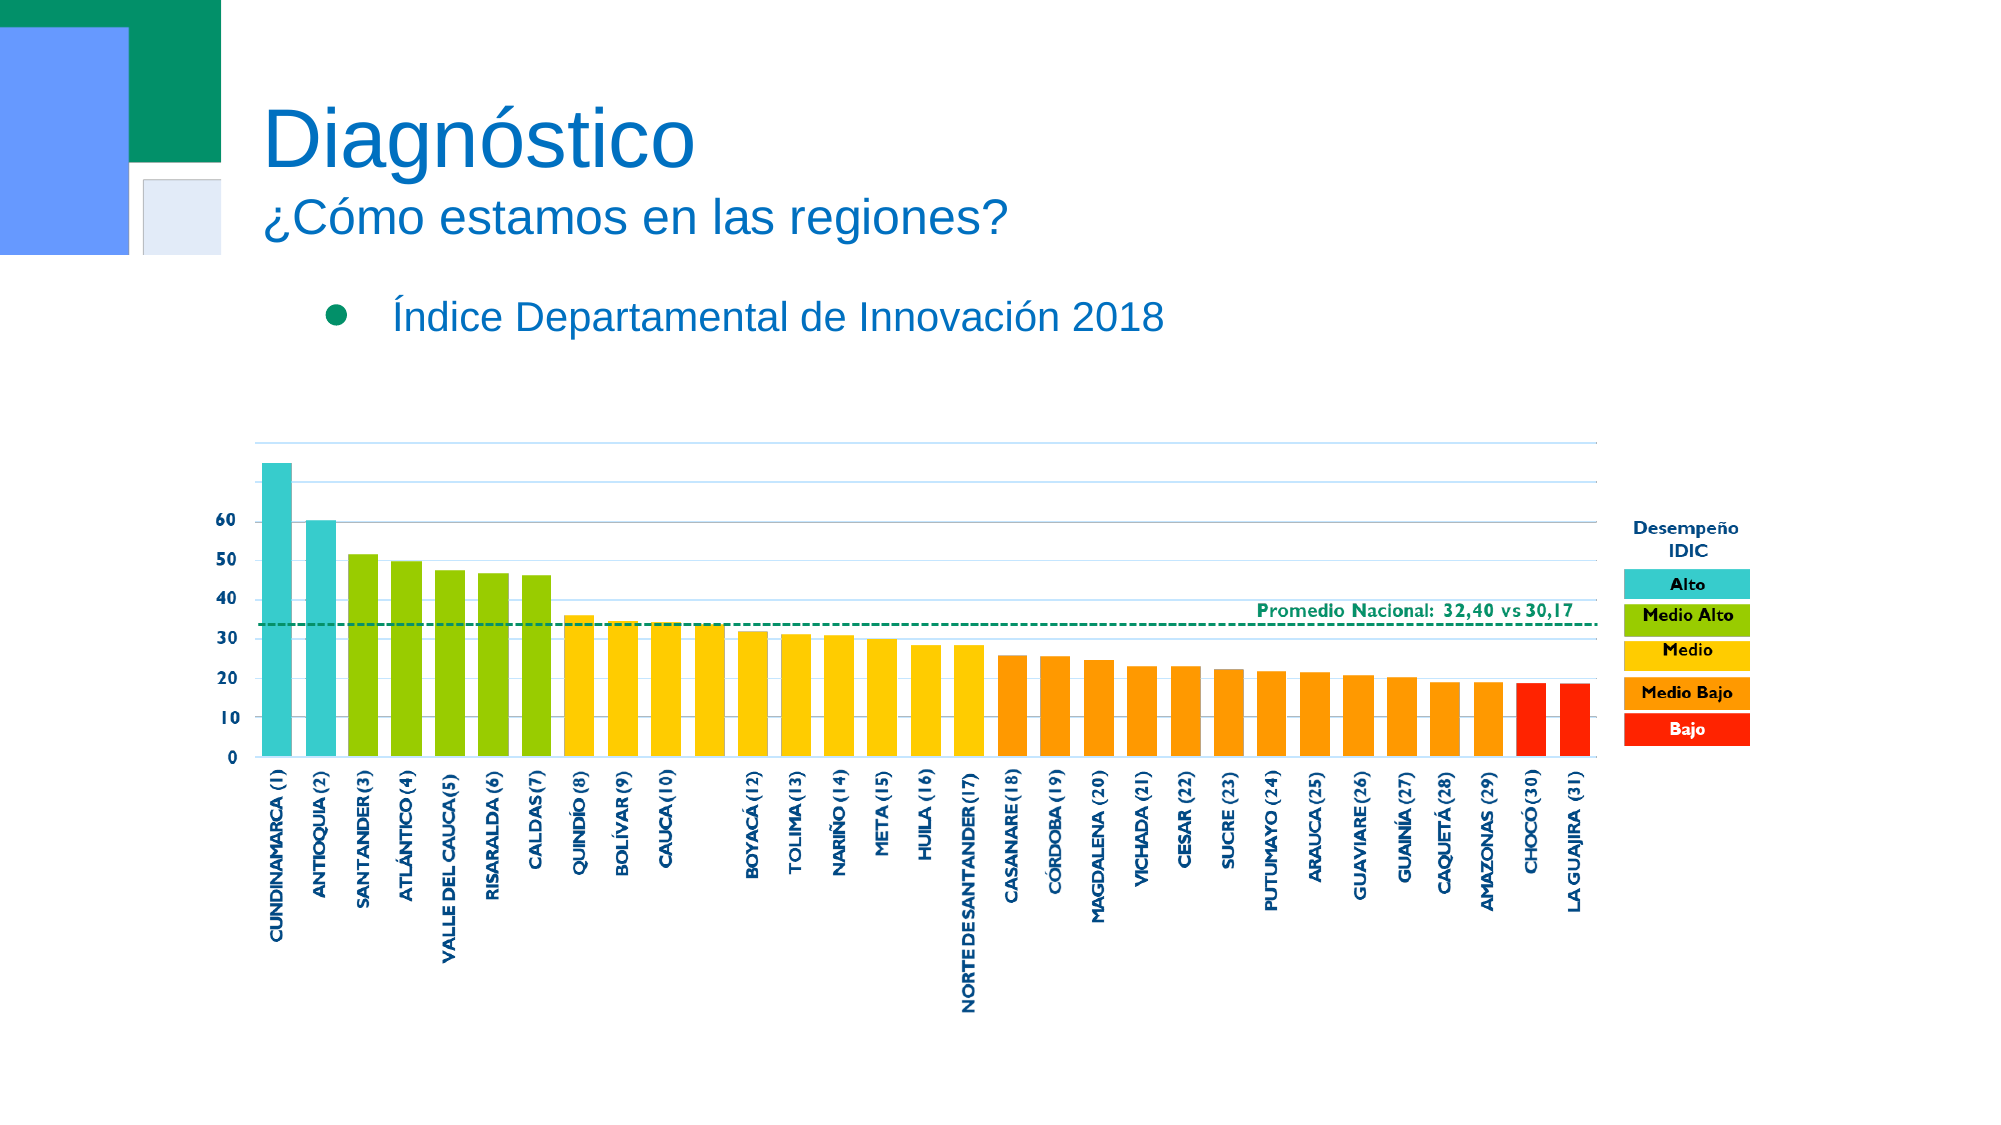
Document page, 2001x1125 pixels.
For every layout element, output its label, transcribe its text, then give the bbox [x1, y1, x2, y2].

text_box [324, 303, 348, 327]
picture [0, 0, 222, 255]
text_box Diagnóstico ¿Cómo estamos en las regiones? [247, 77, 1025, 252]
text_box Índice Departamental de Innovación 2018 [377, 282, 1927, 347]
picture [202, 442, 1752, 1025]
